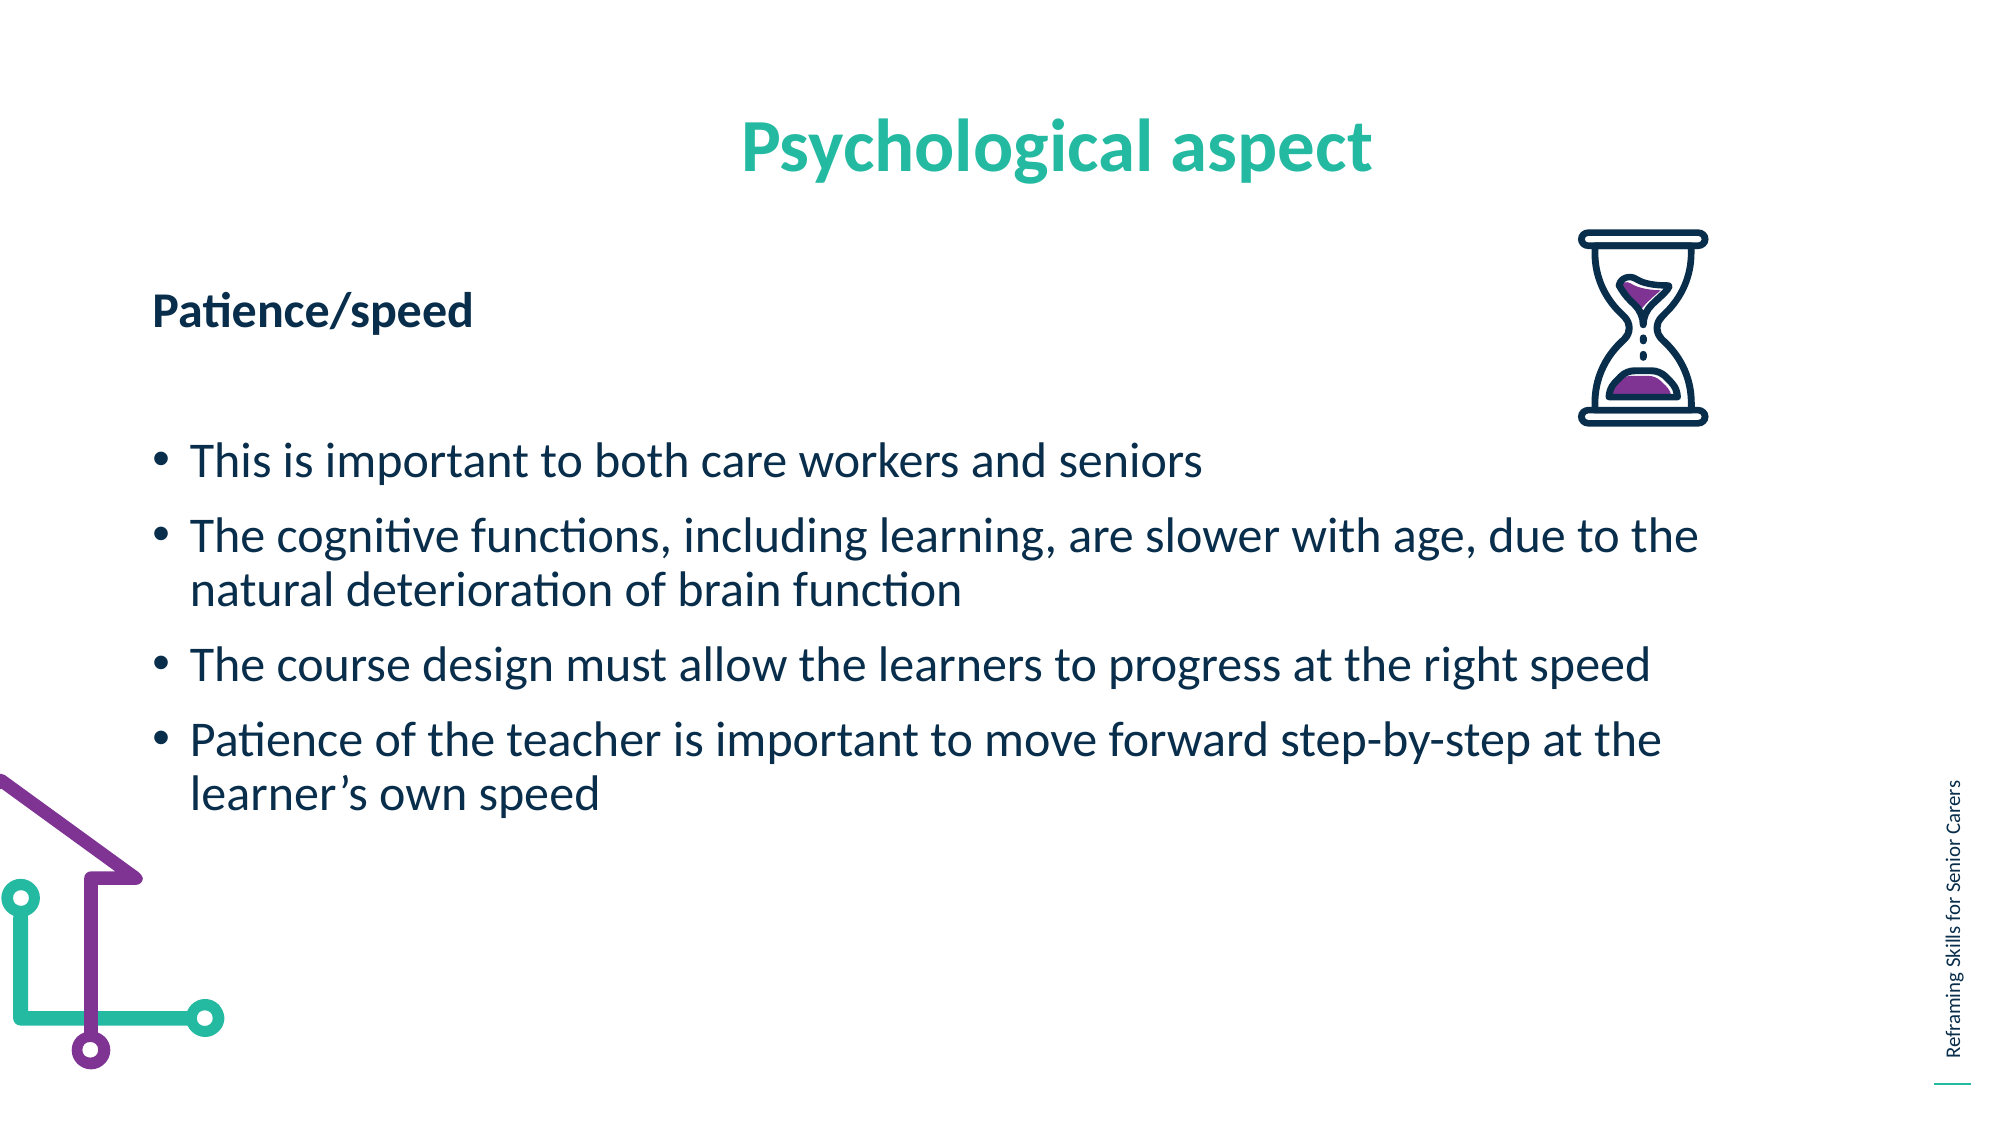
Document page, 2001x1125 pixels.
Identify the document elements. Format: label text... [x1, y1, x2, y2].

list Psychological aspect [246, 99, 1869, 267]
text_box Patience/speed This is important to both care workers and seniors The cognitive functions, including learning, are slower with age, due to the natural deterioration of brain function The course design must allow the learners to progress at the right speed Patience of the teacher is important to move forward step-by-step at the learner’s own speed [137, 277, 1863, 992]
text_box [1577, 228, 1709, 427]
